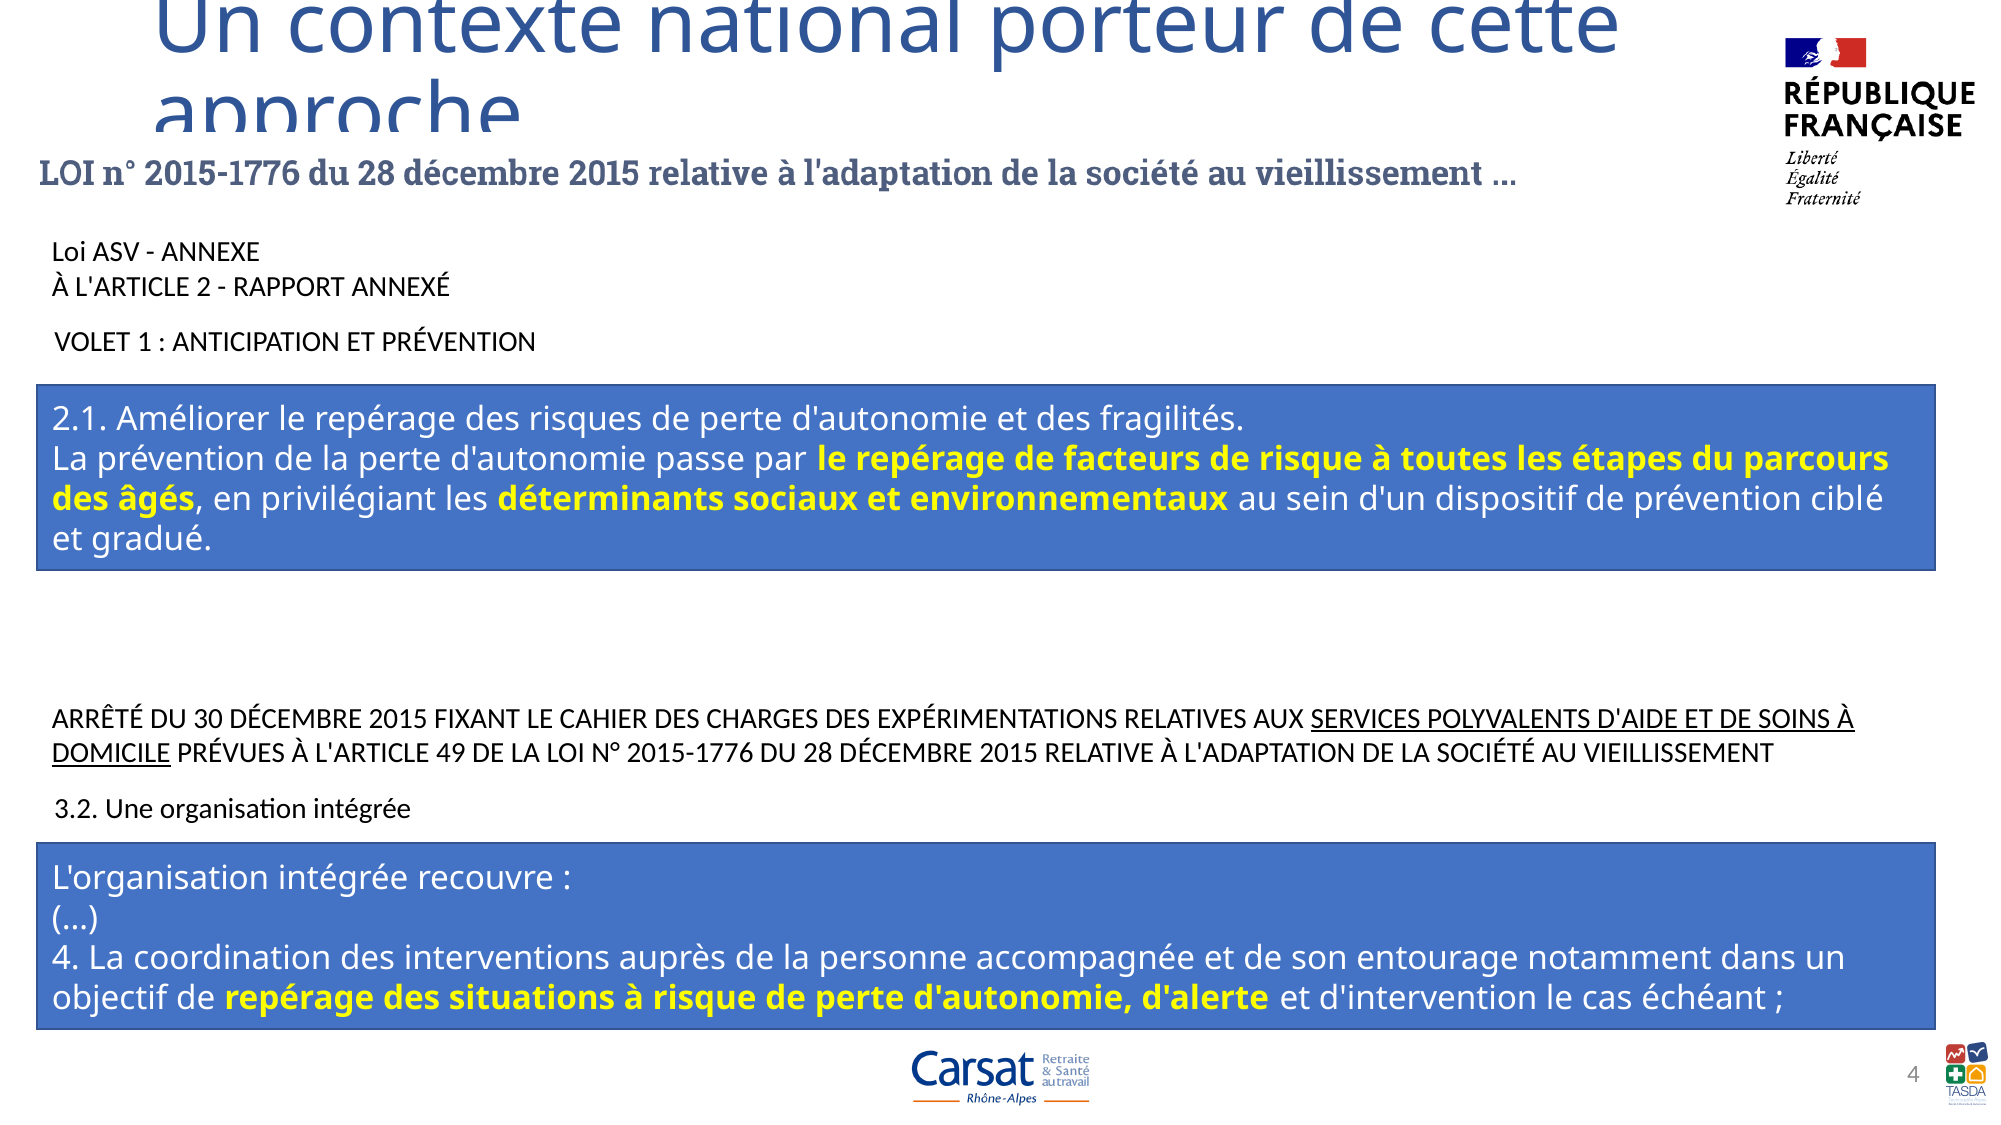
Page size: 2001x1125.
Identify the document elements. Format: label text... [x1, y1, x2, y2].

text_box 2.1. Améliorer le repérage des risques de perte d'autonomie et des fragilités. La prévention de la perte d'autonomie passe par le repérage de facteurs de risque à toutes les étapes du parcours des âgés, en privilégiant les déterminants sociaux et environnementaux au sein d'un dispositif de prévention ciblé et gradué. [36, 384, 1936, 571]
text_box Loi ASV - ANNEXE À L'ARTICLE 2 - RAPPORT ANNEXÉ [37, 224, 1038, 310]
text_box VOLET 1 : ANTICIPATION ET PRÉVENTION [39, 314, 559, 365]
text_box ARRÊTÉ DU 30 DÉCEMBRE 2015 FIXANT LE CAHIER DES CHARGES DES EXPÉRIMENTATIONS RELATIVES AUX SERVICES POLYVALENTS D'AIDE ET DE SOINS À DOMICILE PRÉVUES À L'ARTICLE 49 DE LA LOI N° 2015-1776 DU 28 DÉCEMBRE 2015 RELATIVE À L'ADAPTATION DE LA SOCIÉTÉ AU VIEILLISSEMENT [37, 691, 1950, 777]
picture [1777, 30, 1983, 216]
text_box 3.2. Une organisation intégrée [39, 781, 434, 832]
text_box L'organisation intégrée recouvre : (…) 4. La coordination des interventions auprès de la personne accompagnée et de son entourage notamment dans un objectif de repérage des situations à risque de perte d'autonomie, d'alerte et d'intervention le cas échéant ; [36, 842, 1936, 1030]
picture [16, 132, 1576, 206]
title Un contexte national porteur de cette approche [137, 30, 1777, 112]
slide_number 4 [1862, 1042, 1935, 1103]
picture [1946, 1042, 1988, 1105]
